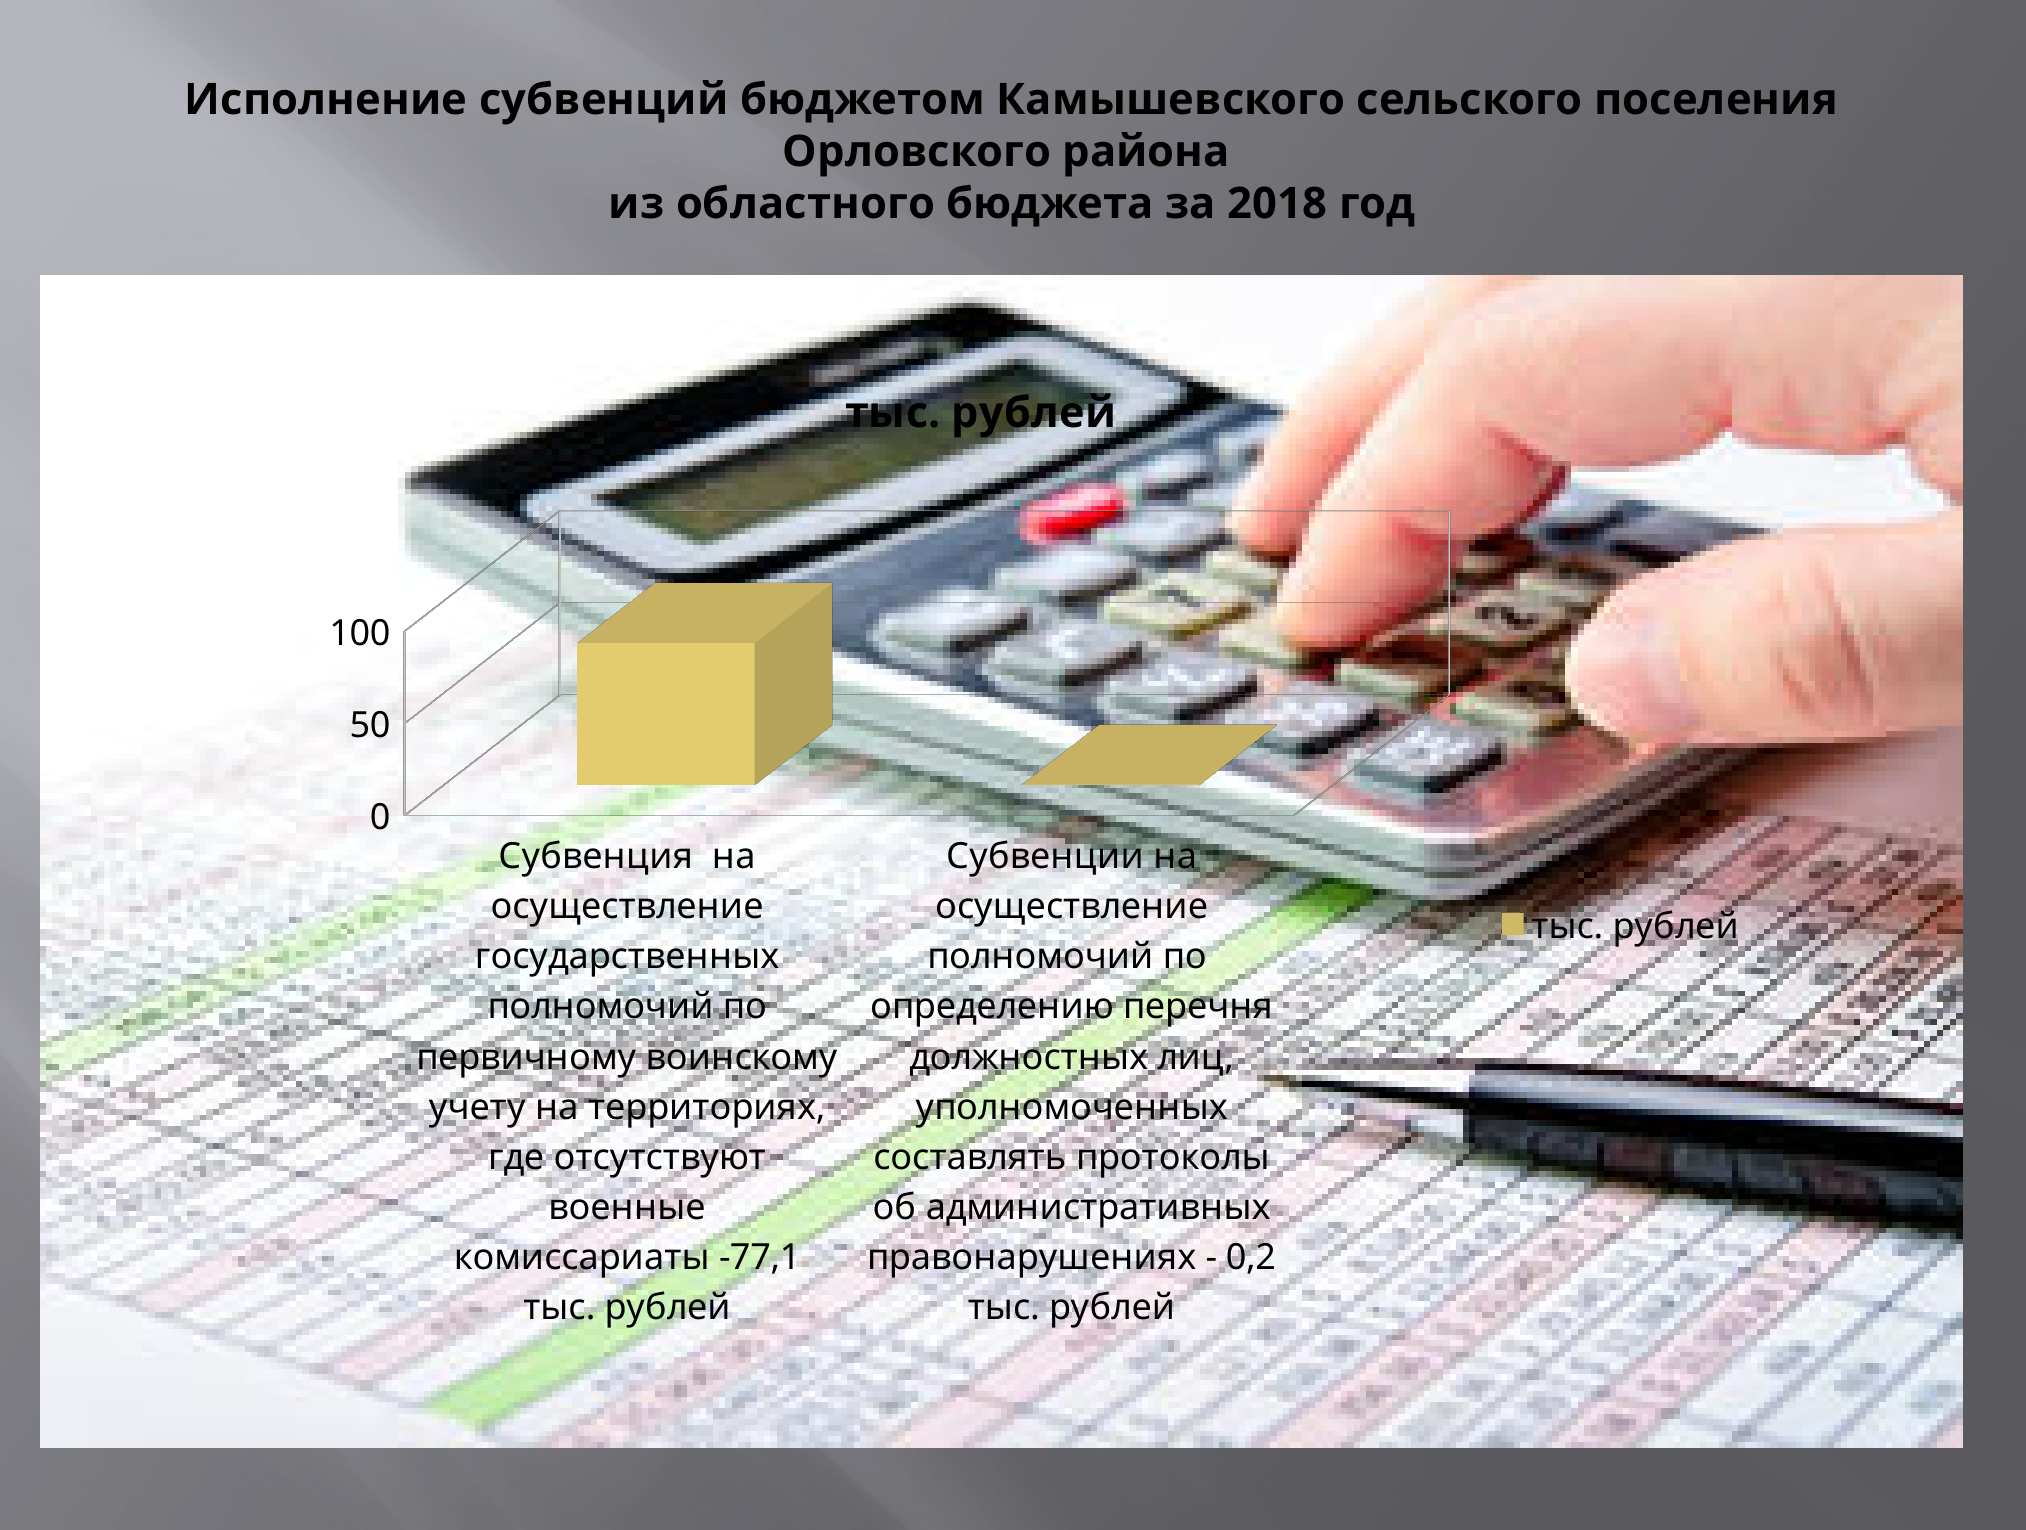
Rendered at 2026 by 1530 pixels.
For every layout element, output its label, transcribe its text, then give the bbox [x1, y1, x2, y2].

chart [95, 339, 1867, 1342]
picture [40, 275, 1963, 1448]
title Исполнение субвенций бюджетом Камышевского сельского поселения Орловского района из областного бюджета за 2018 год [101, 59, 1925, 275]
